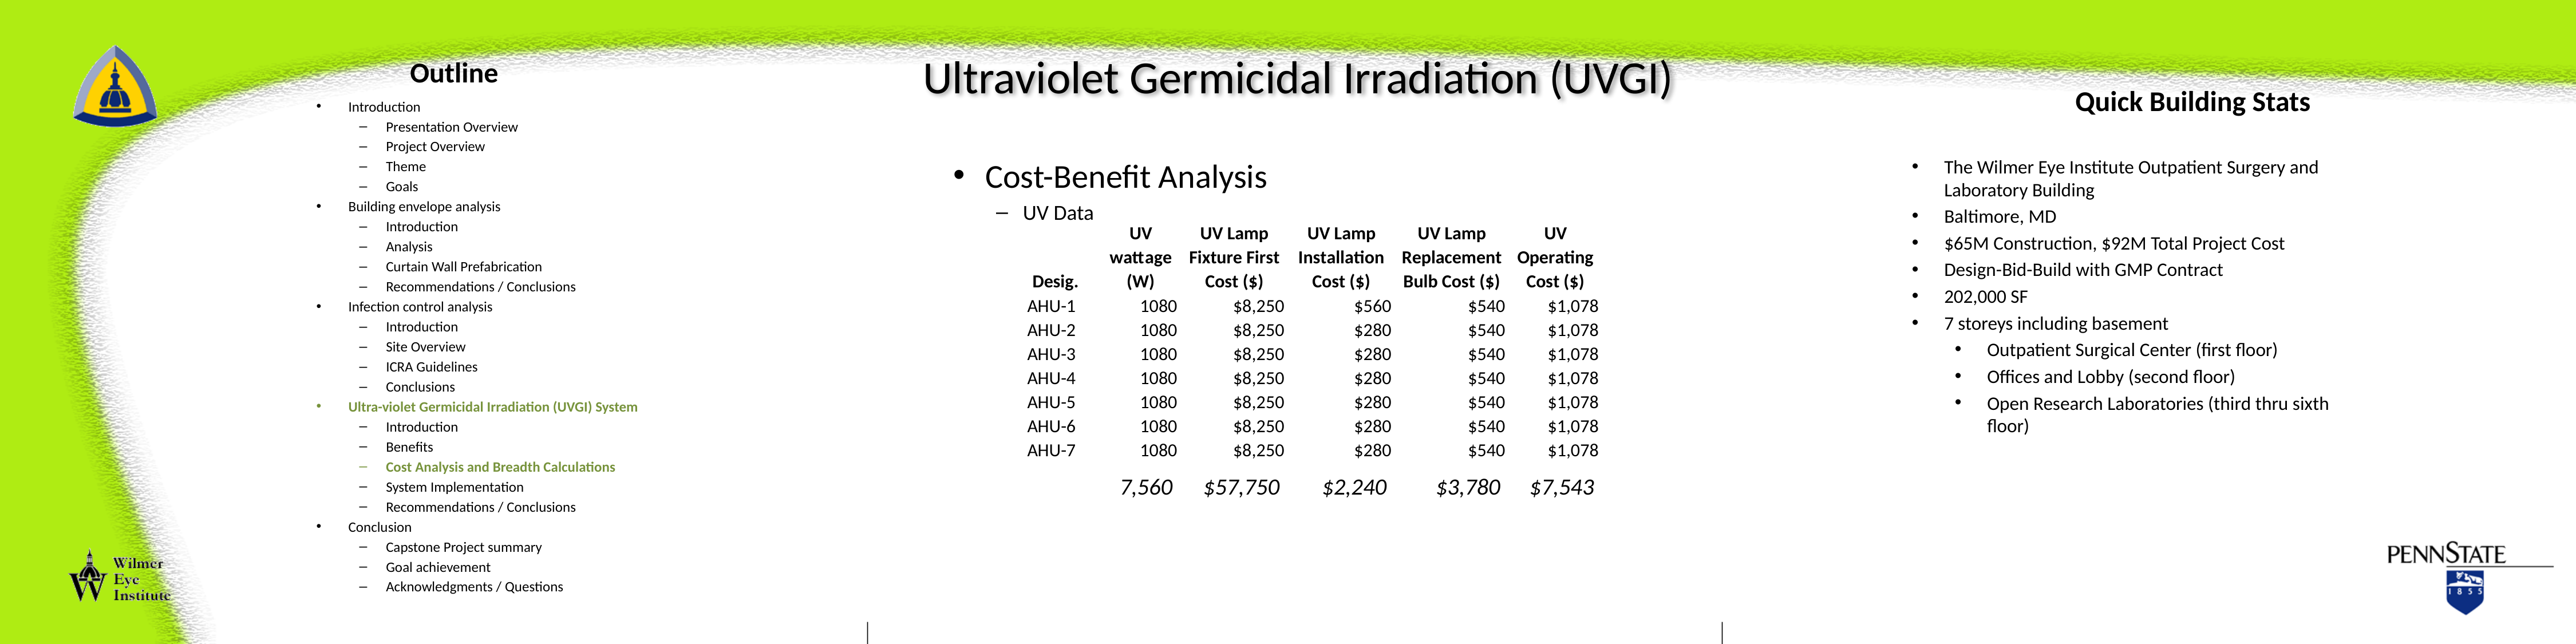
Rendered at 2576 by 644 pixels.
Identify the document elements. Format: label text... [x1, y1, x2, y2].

text_box Ultraviolet Germicidal Irradiation (UVGI) [887, 21, 1710, 129]
text_box The Wilmer Eye Institute Outpatient Surgery and Laboratory Building Baltimore, MD $65M Construction, $92M Total Project Cost Design-Bid-Build with GMP Contract 202,000 SF 7 storeys including basement Outpatient Surgical Center (first floor) Offices and Lobby (second floor) Open Research Laboratories (third thru sixth floor) [1903, 150, 2383, 644]
picture [0, 0, 2576, 644]
text_box Introduction Presentation Overview Project Overview Theme Goals Building envelope analysis Introduction Analysis Curtain Wall Prefabrication Recommendations / Conclusions Infection control analysis Introduction Site Overview ICRA Guidelines Conclusions Ultra-violet Germicidal Irradiation (UVGI) System Introduction Benefits Cost Analysis and Breadth Calculations System Implementation Recommendations / Conclusions Conclusion Capstone Project summary Goal achievement Acknowledgments / Questions [307, 93, 787, 587]
text_box Outline [350, 50, 558, 93]
list Cost-Benefit Analysis UV Data [945, 150, 1660, 580]
text_box Quick Building Stats [1982, 78, 2404, 122]
